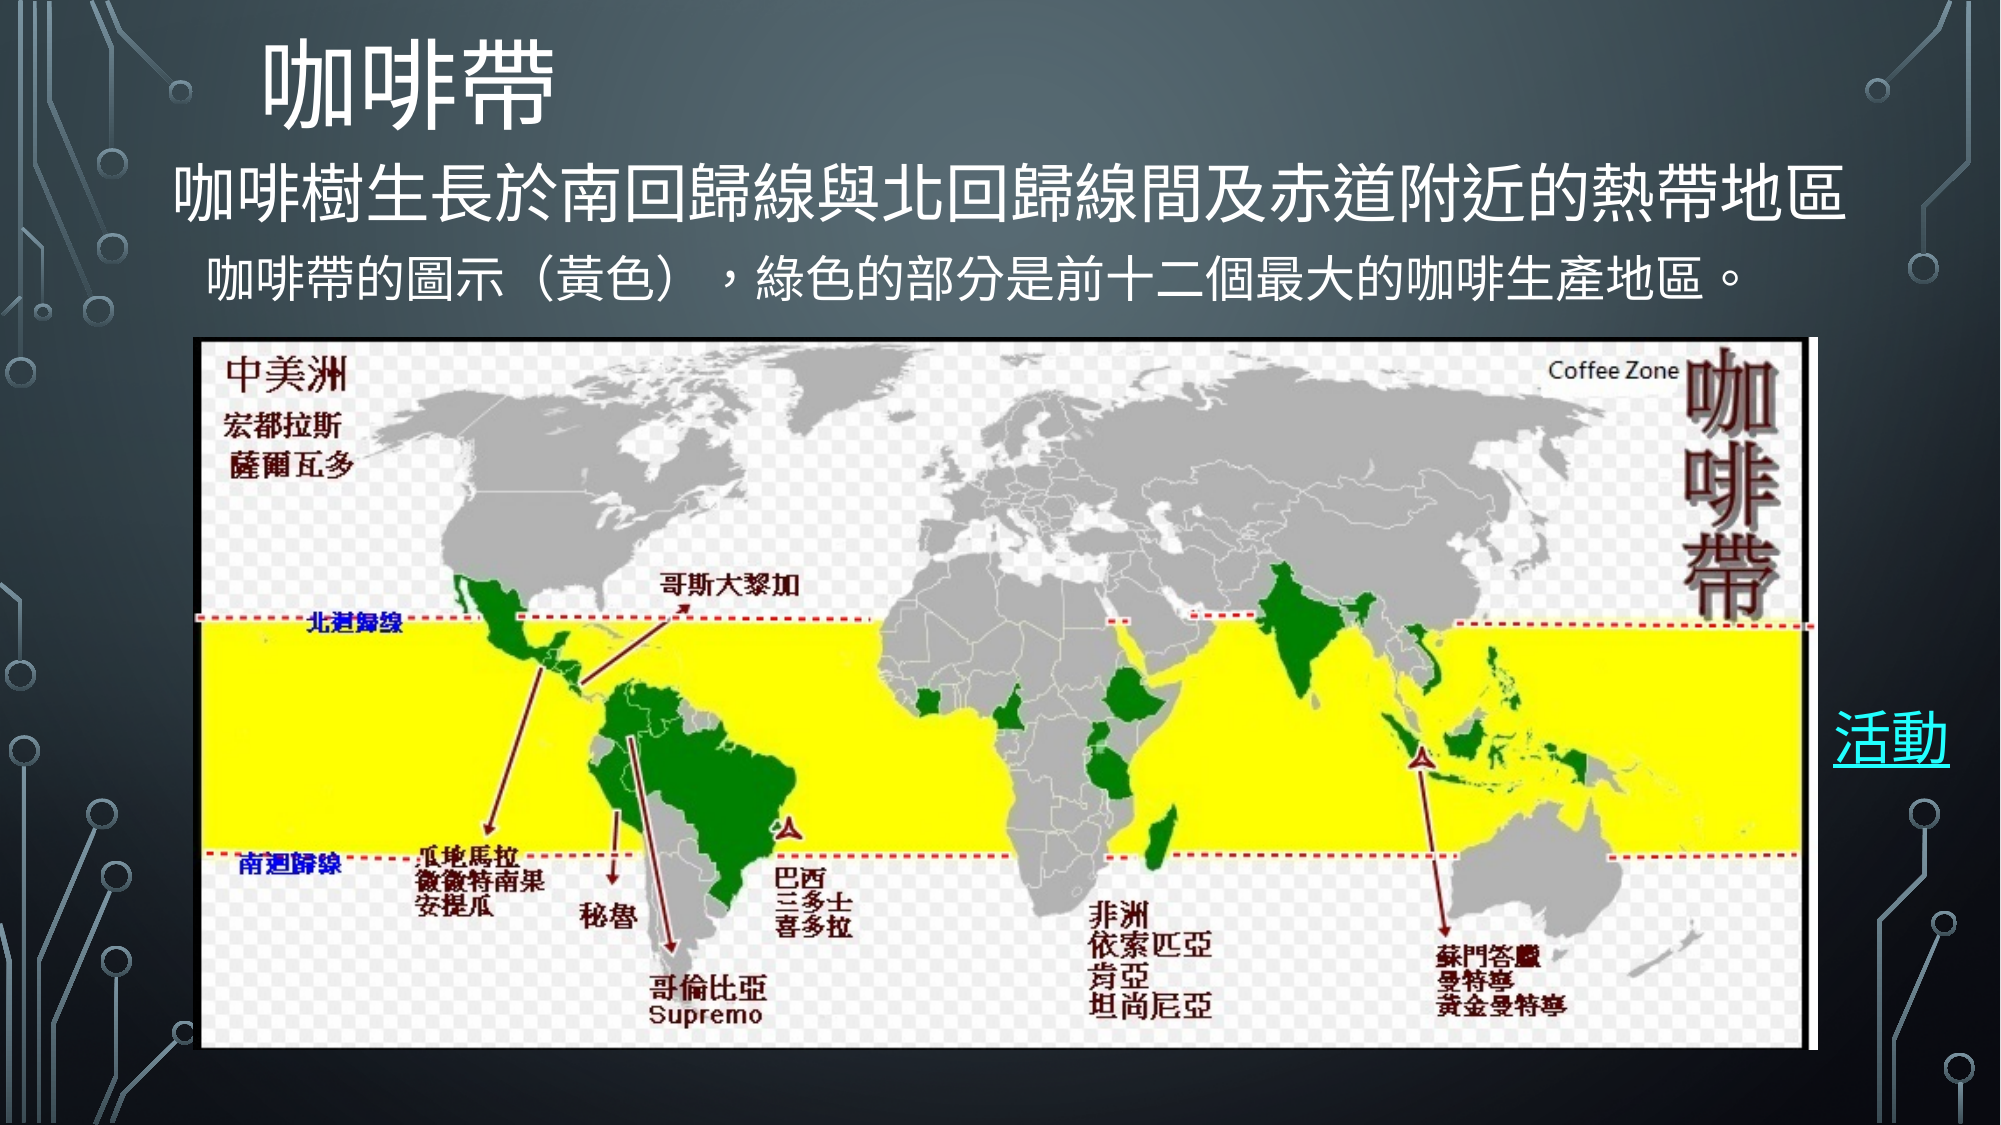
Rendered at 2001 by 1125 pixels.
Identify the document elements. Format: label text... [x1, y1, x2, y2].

title 咖啡樹生長於南回歸線與北回歸線間及赤道附近的熱帶地區 [156, 115, 1885, 279]
picture [193, 337, 1818, 1051]
text_box 活動 [1818, 693, 1965, 794]
text_box 咖啡帶 [156, 15, 661, 151]
text_box 咖啡帶的圖示（黃色），綠色的部分是前十二個最大的咖啡生產地區。 [156, 240, 1805, 316]
